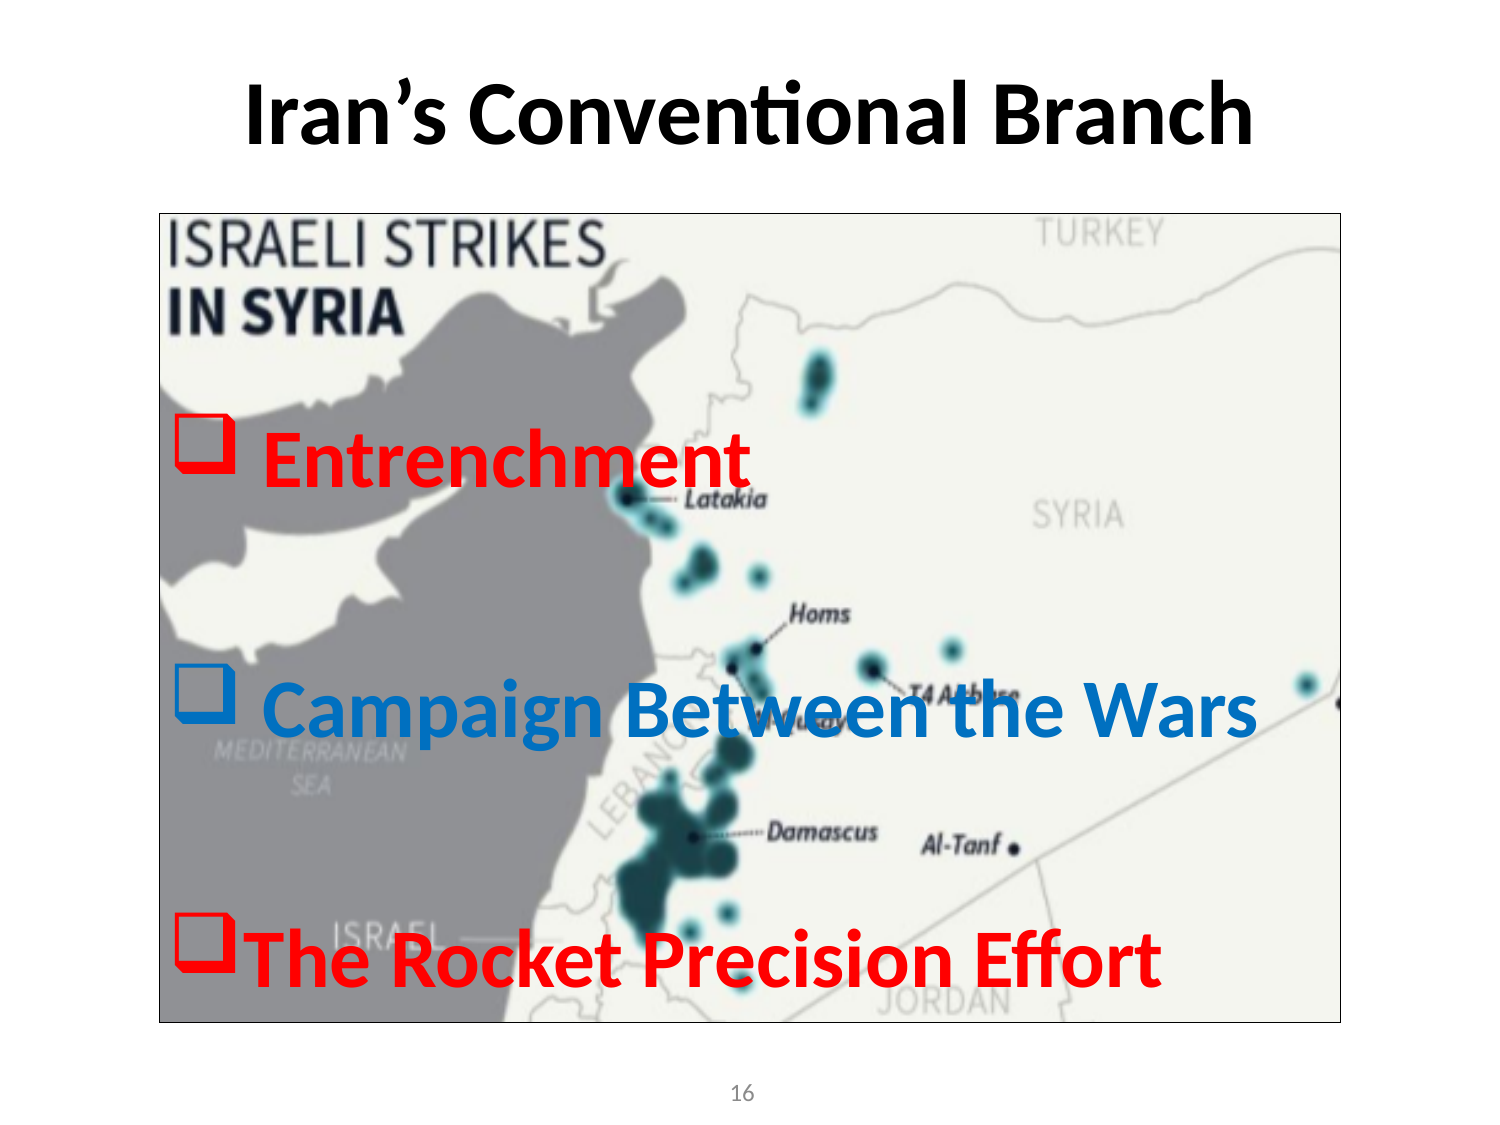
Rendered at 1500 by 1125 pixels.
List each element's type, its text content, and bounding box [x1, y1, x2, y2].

title Iran’s Conventional Branch [0, 7, 1500, 209]
picture [159, 212, 1341, 1023]
slide_number 16 [714, 1061, 776, 1122]
